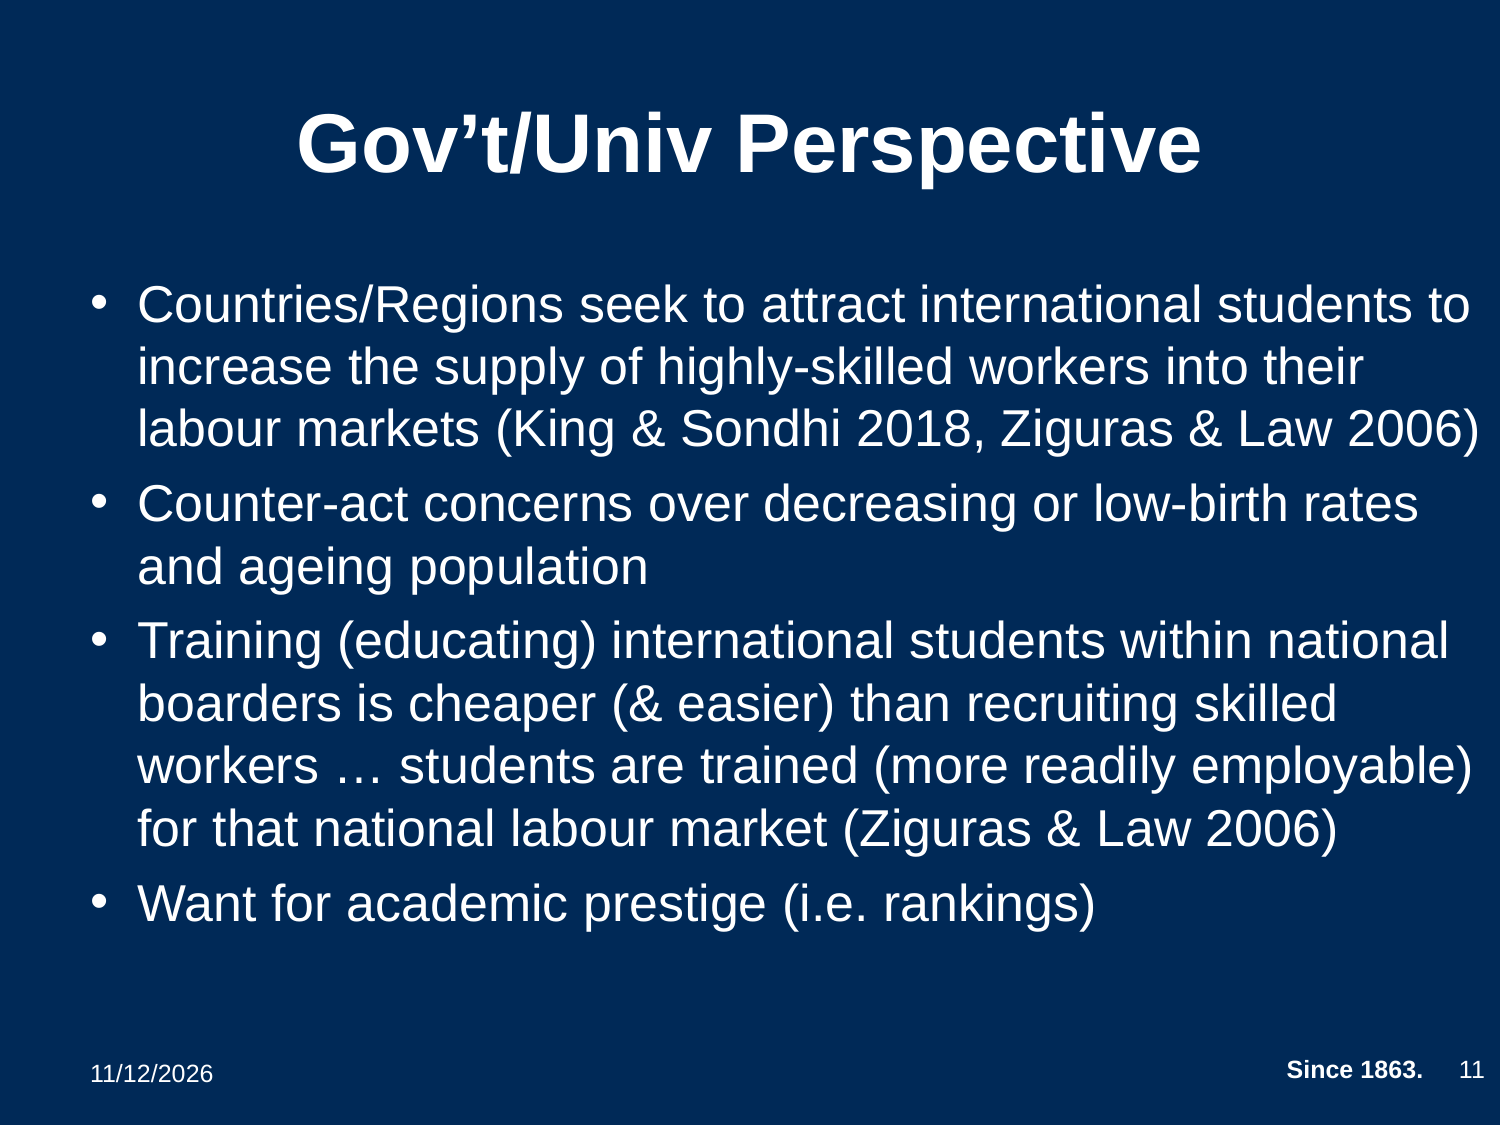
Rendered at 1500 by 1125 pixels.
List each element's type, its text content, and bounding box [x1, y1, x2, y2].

list Countries/Regions seek to attract international students to increase the supply of highly-skilled workers into their labour markets (King & Sondhi 2018, Ziguras & Law 2006) Counter-act concerns over decreasing or low-birth rates and ageing population Training (educating) international students within national boarders is cheaper (& easier) than recruiting skilled workers … students are trained (more readily employable) for that national labour market (Ziguras & Law 2006) Want for academic prestige (i.e. rankings) [75, 262, 1500, 1054]
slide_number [75, 1042, 425, 1103]
slide_number 11 [1425, 1053, 1500, 1084]
title Gov’t/Univ Perspective [75, 45, 1425, 233]
footer JYU. Since 1863. [1147, 1053, 1425, 1084]
